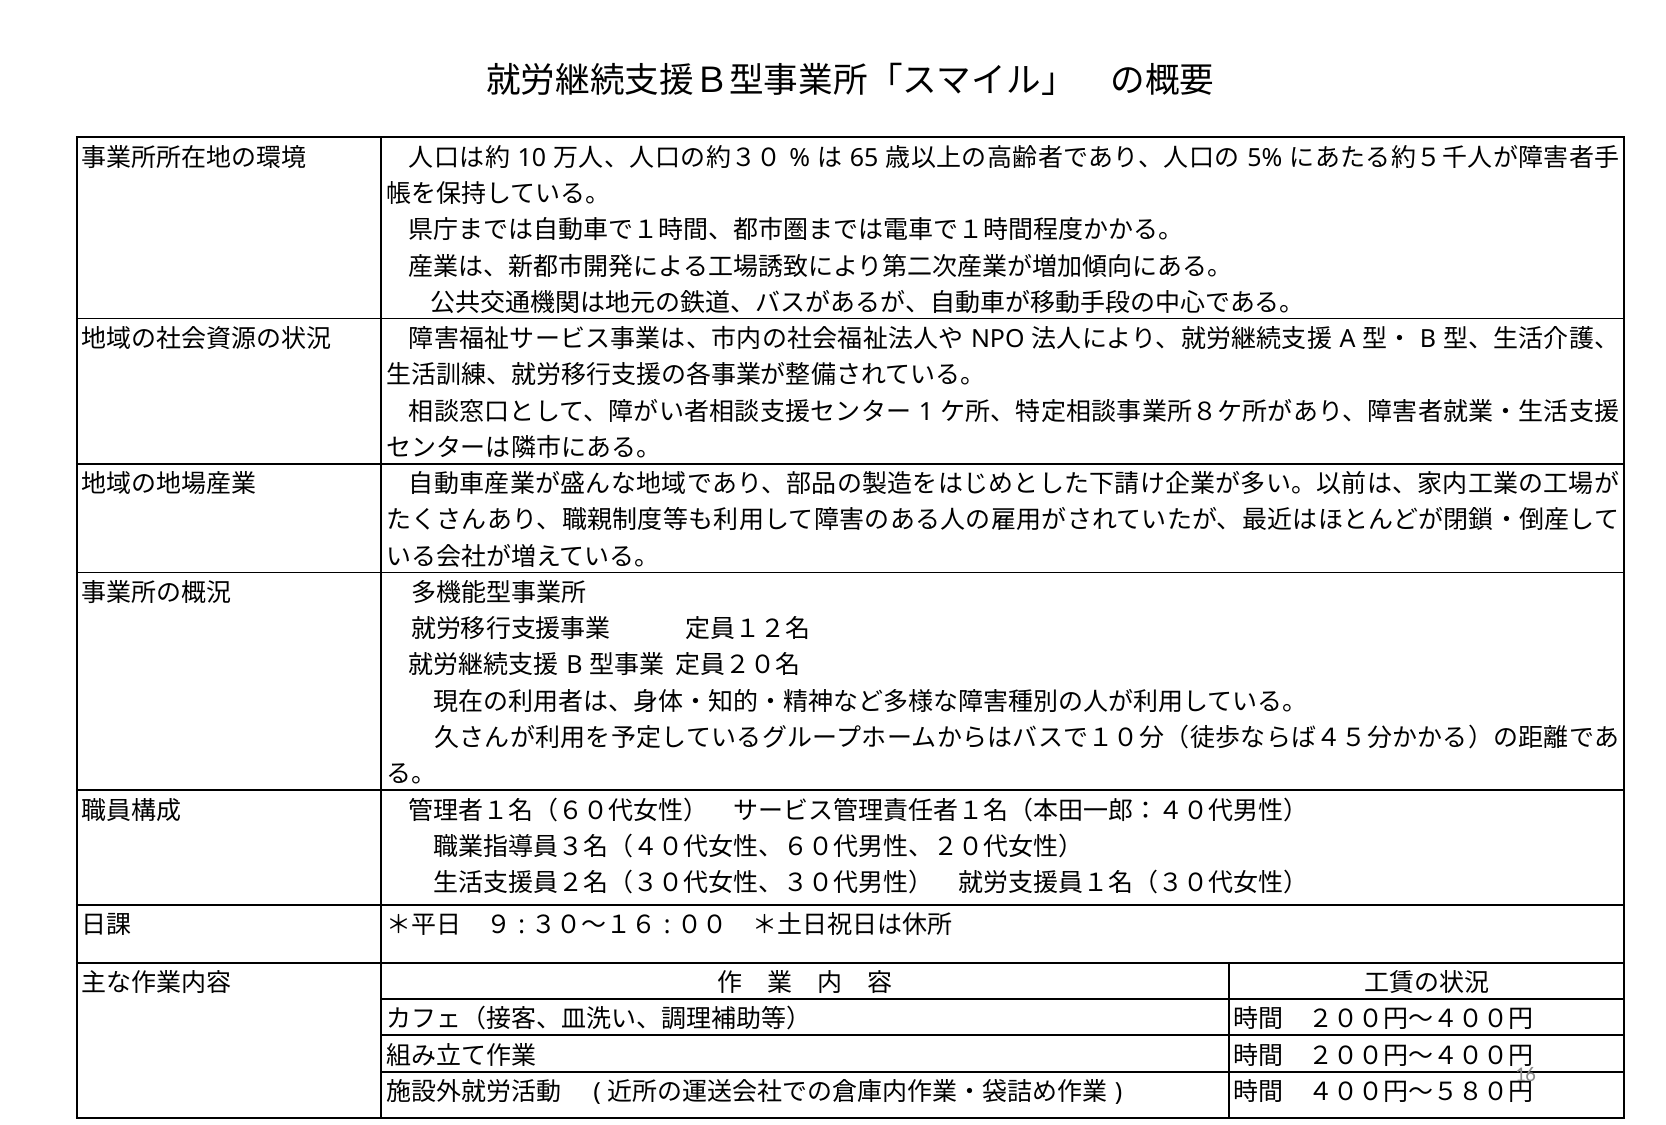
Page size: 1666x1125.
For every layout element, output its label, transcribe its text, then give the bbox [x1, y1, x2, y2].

table_cell 主な作業内容 [78, 964, 380, 1117]
table_header 事業所所在地の環境 [78, 138, 380, 318]
table_cell 自動車産業が盛んな地域であり、部品の製造をはじめとした下請け企業が多い。以前は、家内工業の工場がたくさんあり、職親制度等も利用して障害のある人の雇用がされていたが、最近はほとんどが閉鎖・倒産している会社が増えている。 [382, 465, 1623, 572]
table_cell 地域の地場産業 [78, 465, 380, 572]
table_cell 多機能型事業所 就労移行支援事業 定員１２名 就労継続支援B型事業 定員２０名 現在の利用者は、身体・知的・精神など多様な障害種別の人が利用している。 久さんが利用を予定しているグループホームからはバスで１０分（徒歩ならば４５分かかる）の距離である。 [382, 573, 1623, 789]
table_cell 時間 ２００円～４００円 [1230, 1000, 1623, 1034]
table_cell 組み立て作業 [382, 1036, 1228, 1071]
table_cell 障害福祉サービス事業は、市内の社会福祉法人やNPO法人により、就労継続支援A型・B型、生活介護、生活訓練、就労移行支援の各事業が整備されている。 相談窓口として、障がい者相談支援センター1ケ所、特定相談事業所８ケ所があり、障害者就業・生活支援センターは隣市にある。 [382, 319, 1623, 463]
table_cell 作 業 内 容 [382, 964, 1228, 998]
table_cell 工賃の状況 [1230, 964, 1623, 998]
title 就労継続支援Ｂ型事業所「スマイル」 の概要 [171, 42, 1530, 120]
table_cell 事業所の概況 [78, 573, 380, 789]
table_cell 地域の社会資源の状況 [78, 319, 380, 463]
table_cell 時間 ４００円～５８０円 [1230, 1073, 1623, 1117]
table_cell 日課 [78, 906, 380, 962]
table_cell ＊平日 ９:３０～１６:００ ＊土日祝日は休所 [382, 906, 1623, 962]
table_cell 管理者１名（６０代女性） サービス管理責任者１名（本田一郎：４０代男性） 職業指導員３名（４０代女性、６０代男性、２０代女性） 生活支援員２名（３０代女性、３０代男性） 就労支援員１名（３０代女性） [382, 791, 1623, 904]
table_cell 施設外就労活動 (近所の運送会社での倉庫内作業・袋詰め作業) [382, 1073, 1228, 1117]
table_cell 時間 ２００円～４００円 [1230, 1036, 1623, 1071]
table_cell カフェ（接客、皿洗い、調理補助等） [382, 1000, 1228, 1034]
table_header 人口は約10万人、人口の約３０%は65歳以上の高齢者であり、人口の5%にあたる約５千人が障害者手帳を保持している。 県庁までは自動車で１時間、都市圏までは電車で１時間程度かかる。 産業は、新都市開発による工場誘致により第二次産業が増加傾向にある。 公共交通機関は地元の鉄道、バスがあるが、自動車が移動手段の中心である。 [382, 138, 1623, 318]
slide_number 16 [1176, 1042, 1552, 1103]
table_cell 職員構成 [78, 791, 380, 904]
